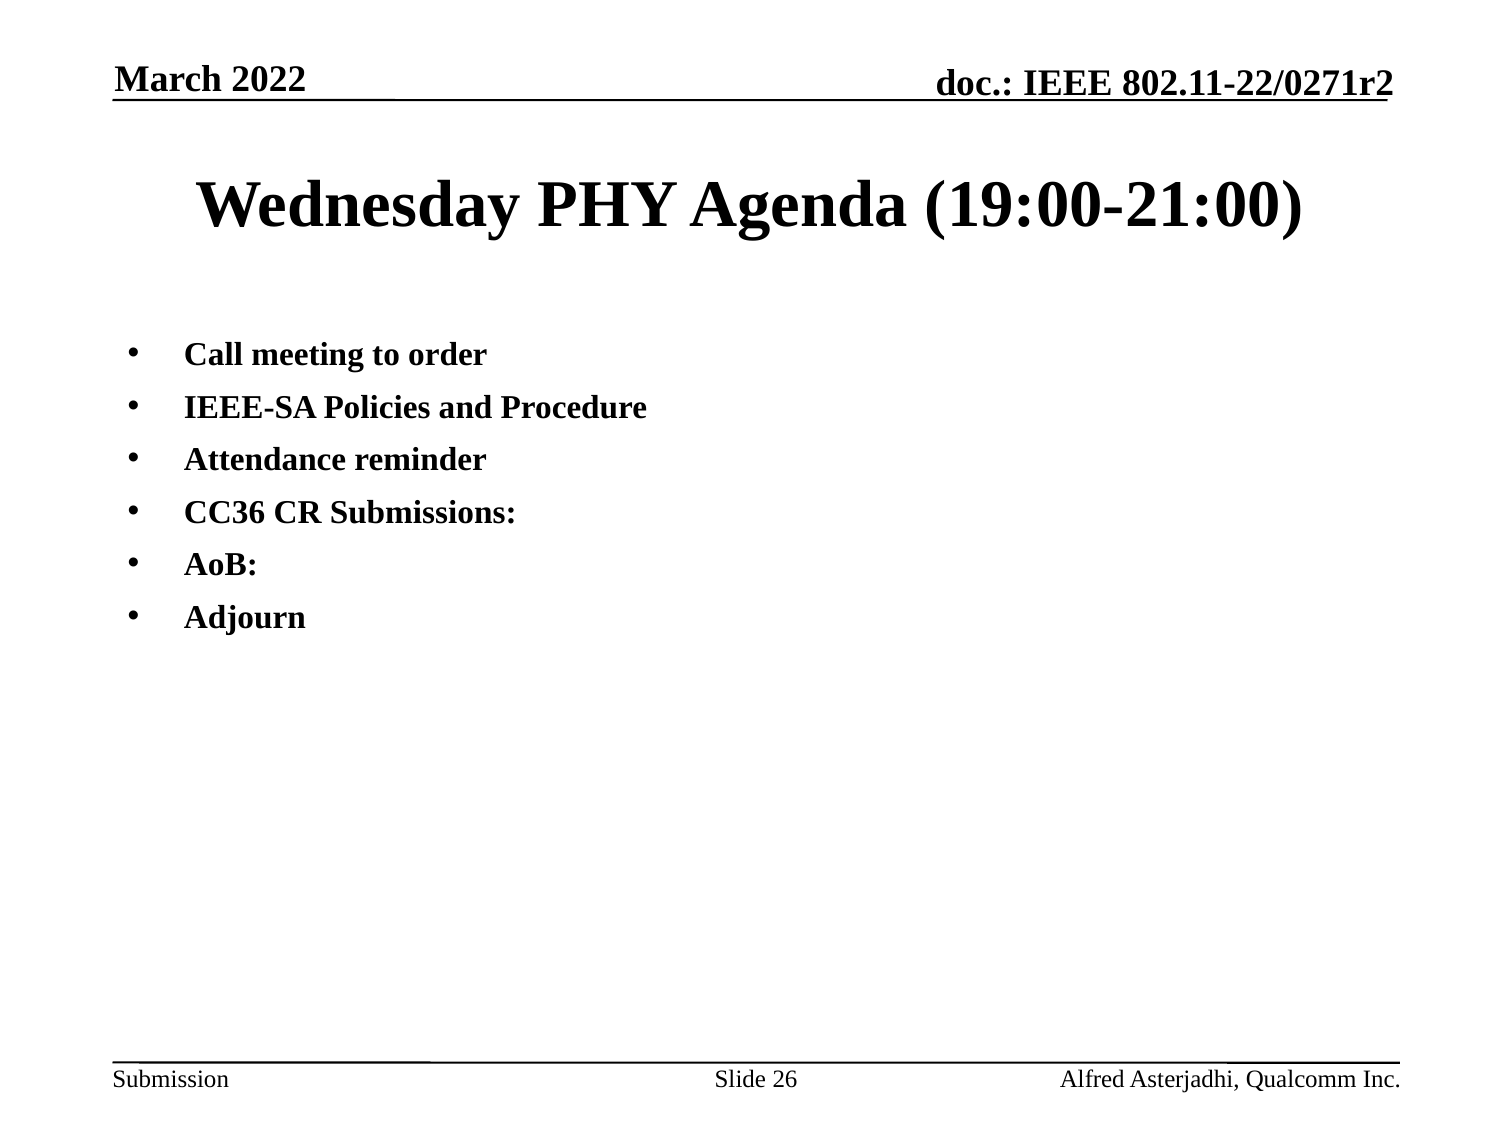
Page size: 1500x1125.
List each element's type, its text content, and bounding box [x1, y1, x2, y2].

slide_number Slide 26 [712, 1061, 800, 1123]
title Wednesday PHY Agenda (19:00-21:00) [112, 112, 1388, 288]
footer Alfred Asterjadhi, Qualcomm Inc. [878, 1061, 1402, 1093]
list Call meeting to order IEEE-SA Policies and Procedure Attendance reminder CC36 CR Submissions: AoB: Adjourn [112, 324, 1388, 1093]
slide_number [114, 54, 423, 100]
